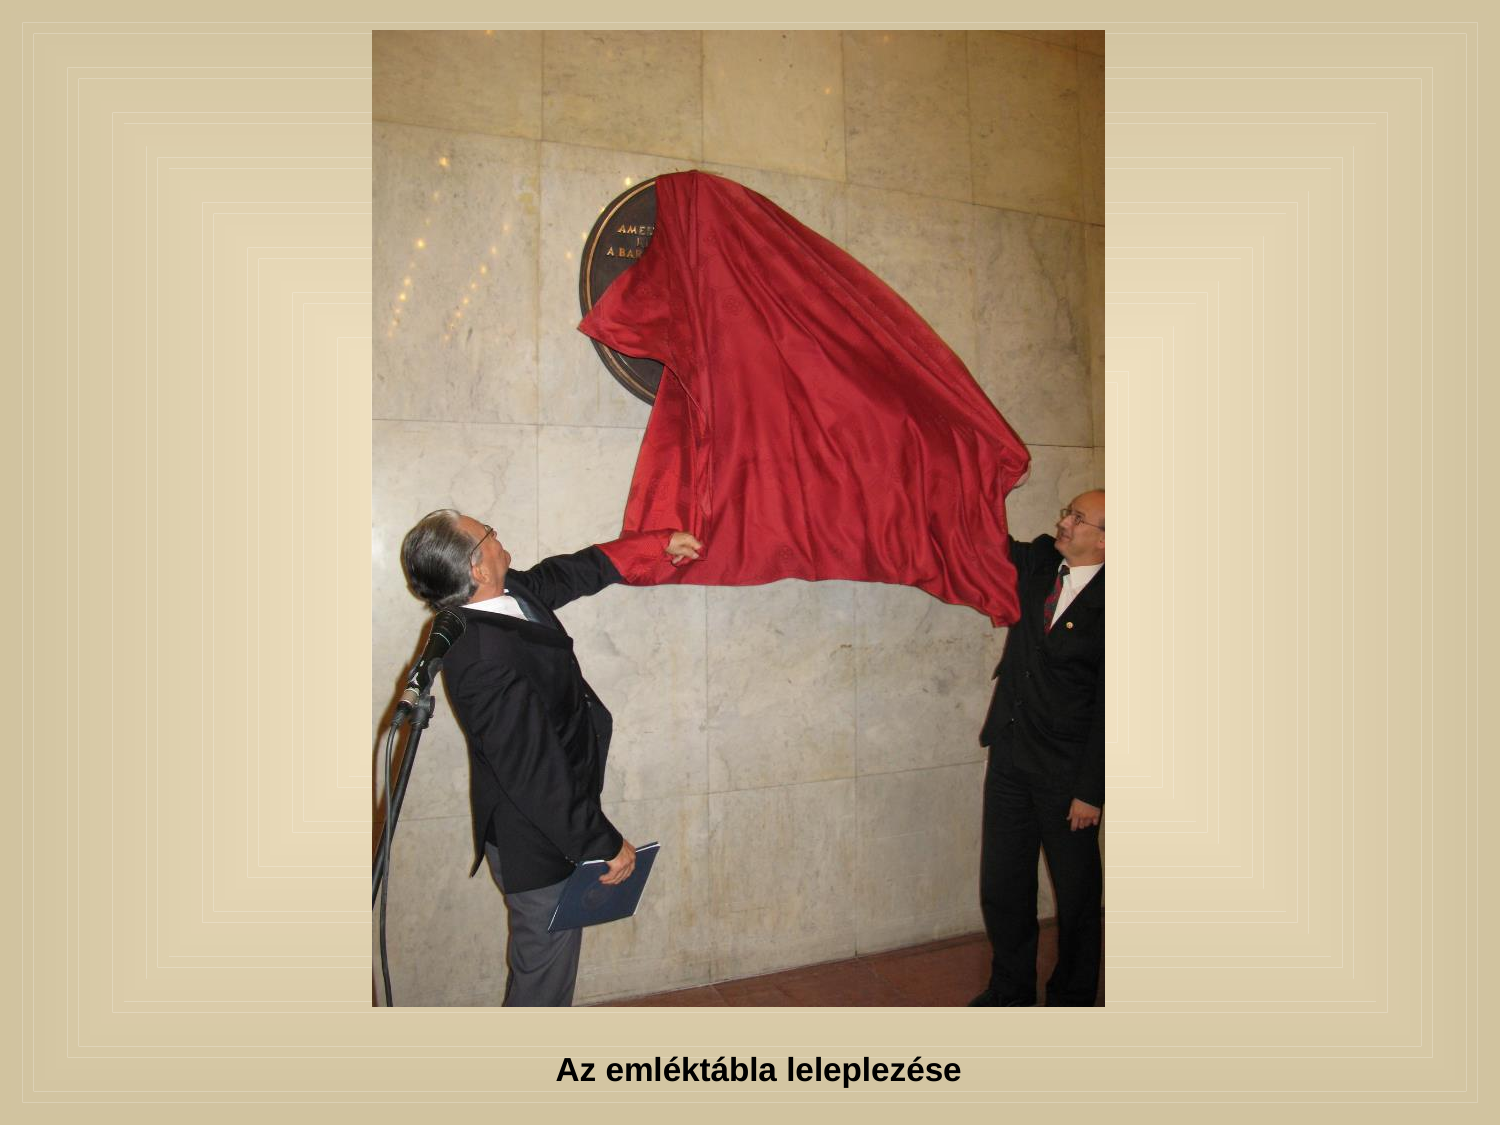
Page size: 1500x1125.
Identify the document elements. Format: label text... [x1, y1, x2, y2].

picture [372, 30, 1105, 1007]
title Az emléktábla leleplezése [88, 1011, 1439, 1125]
